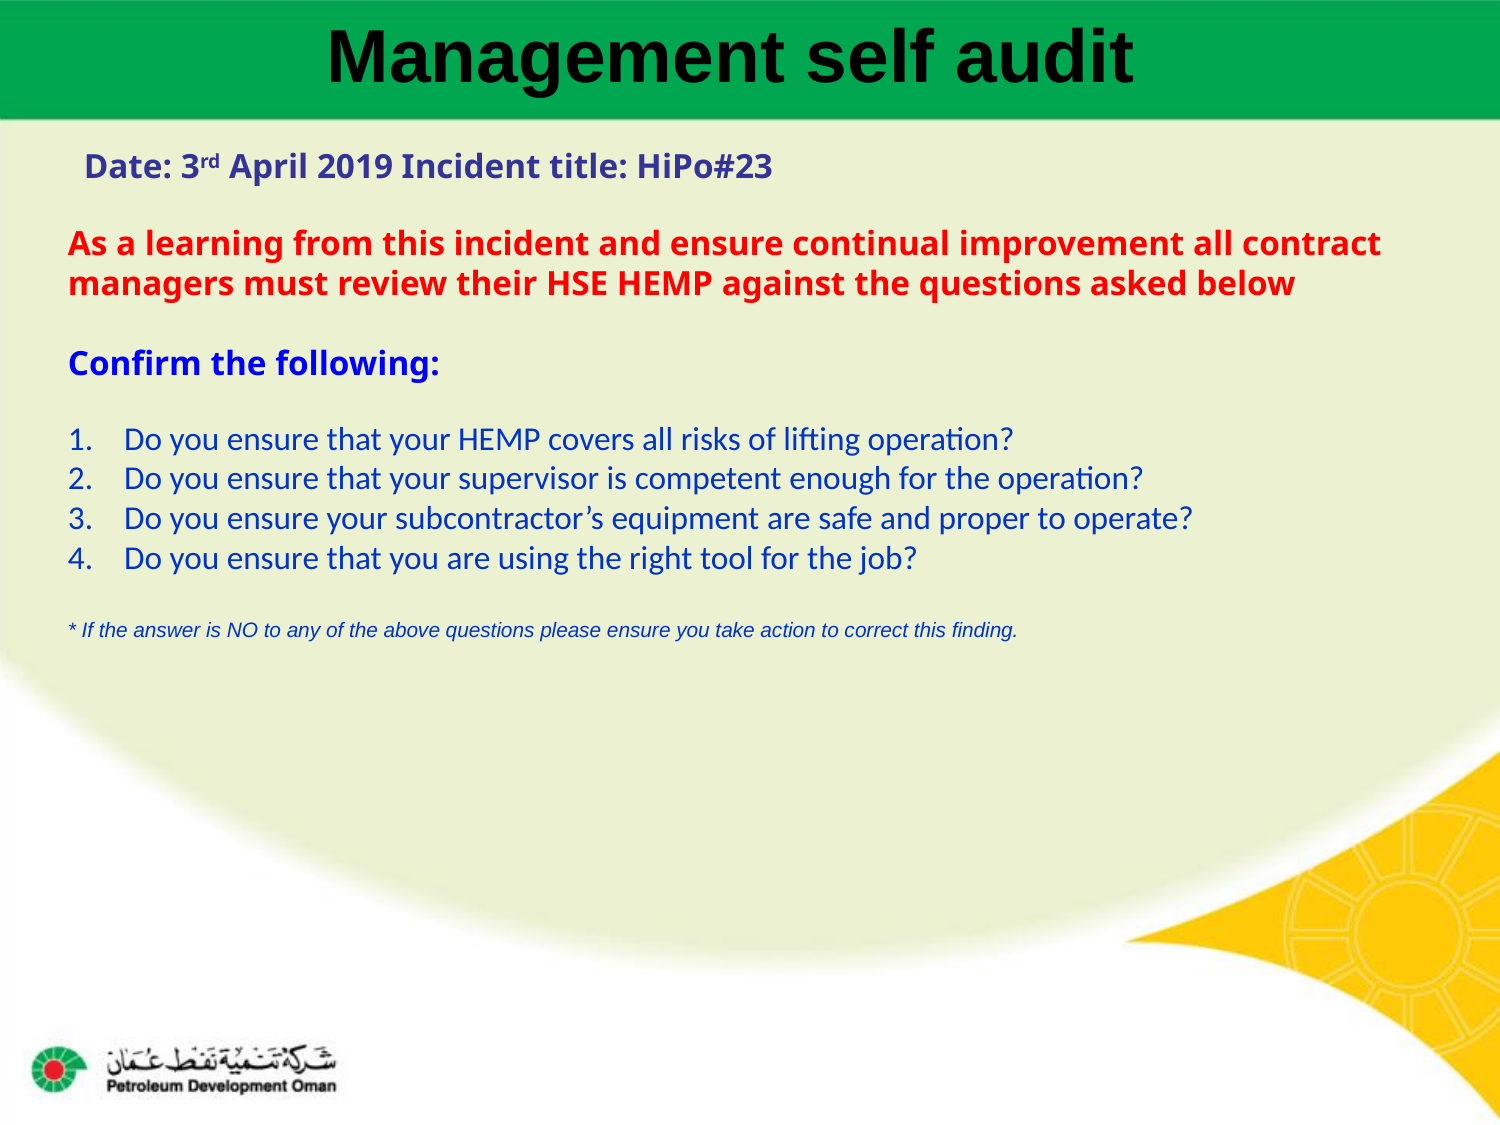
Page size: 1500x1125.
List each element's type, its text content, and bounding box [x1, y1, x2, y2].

text_box As a learning from this incident and ensure continual improvement all contract managers must review their HSE HEMP against the questions asked below Confirm the following: Do you ensure that your HEMP covers all risks of lifting operation? Do you ensure that your supervisor is competent enough for the operation? Do you ensure your subcontractor’s equipment are safe and proper to operate? Do you ensure that you are using the right tool for the job? * If the answer is NO to any of the above questions please ensure you take action to correct this finding. [53, 184, 1424, 669]
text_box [1, 0, 1466, 126]
text_box Date: 3rd April 2019 Incident title: HiPo#23 [69, 137, 1038, 193]
picture [0, 0, 1500, 1125]
